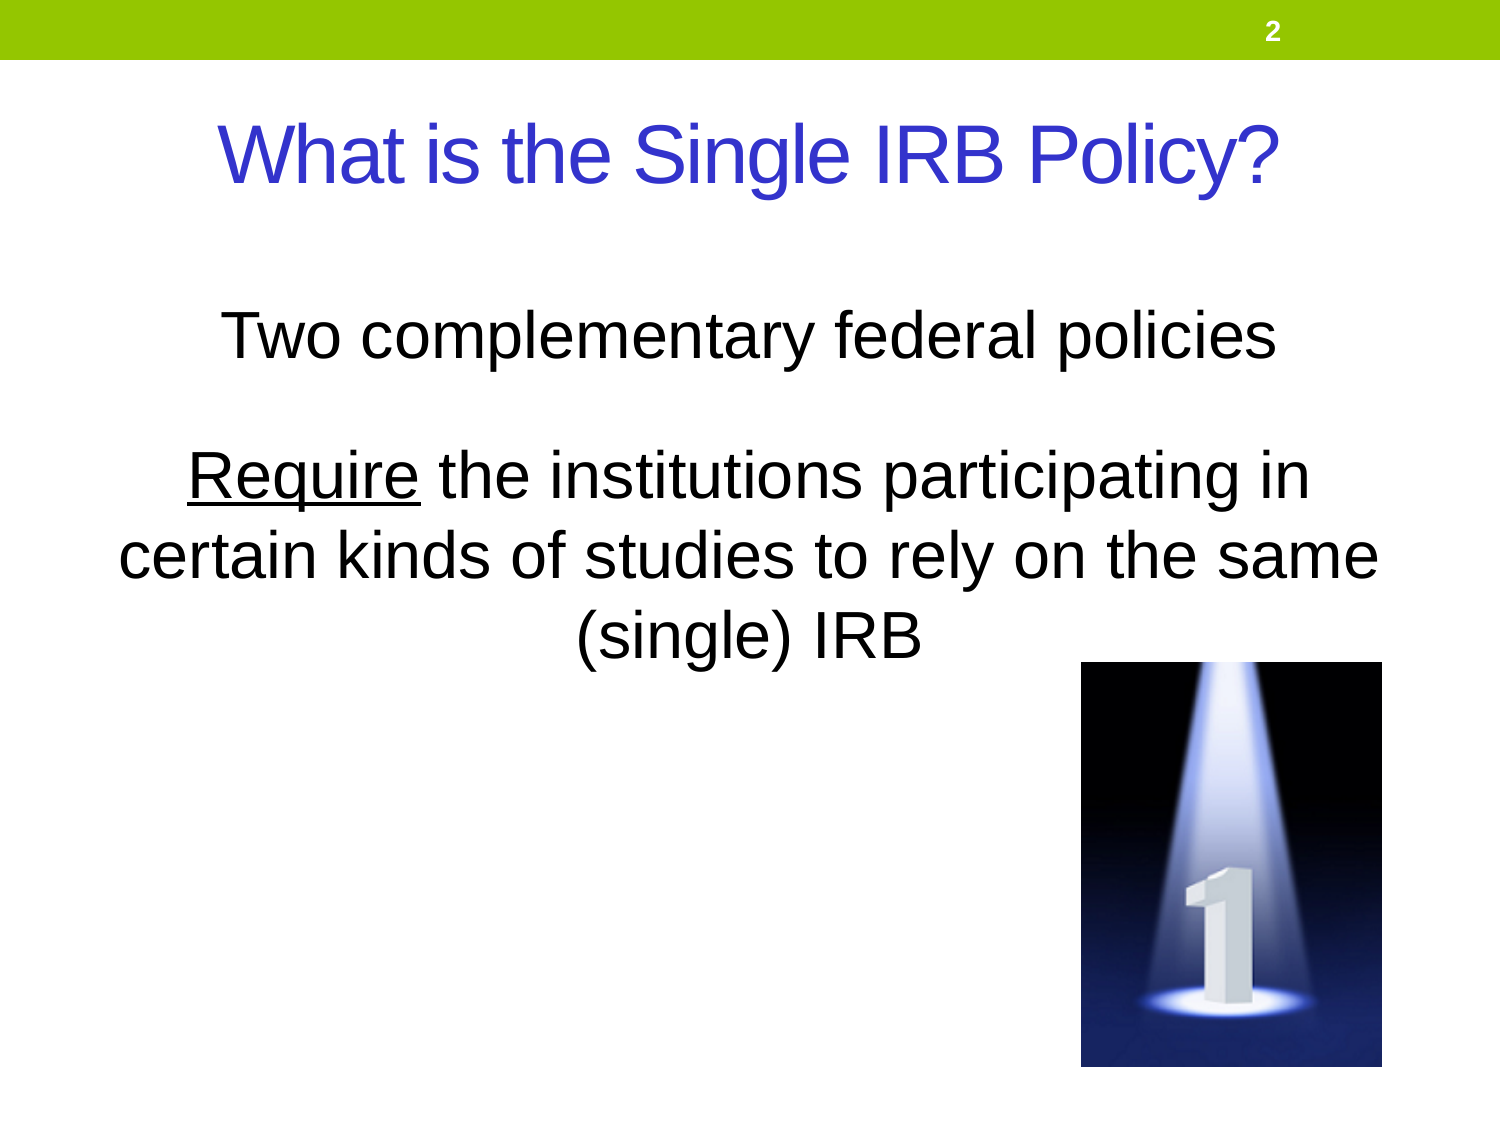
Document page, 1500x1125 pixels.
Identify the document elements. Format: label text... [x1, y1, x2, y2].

list Two complementary federal policies Require the institutions participating in certain kinds of studies to rely on the same (single) IRB [75, 245, 1425, 1046]
slide_number 2 [1250, 3, 1425, 57]
picture [1080, 662, 1382, 1067]
title What is the Single IRB Policy? [75, 87, 1425, 213]
